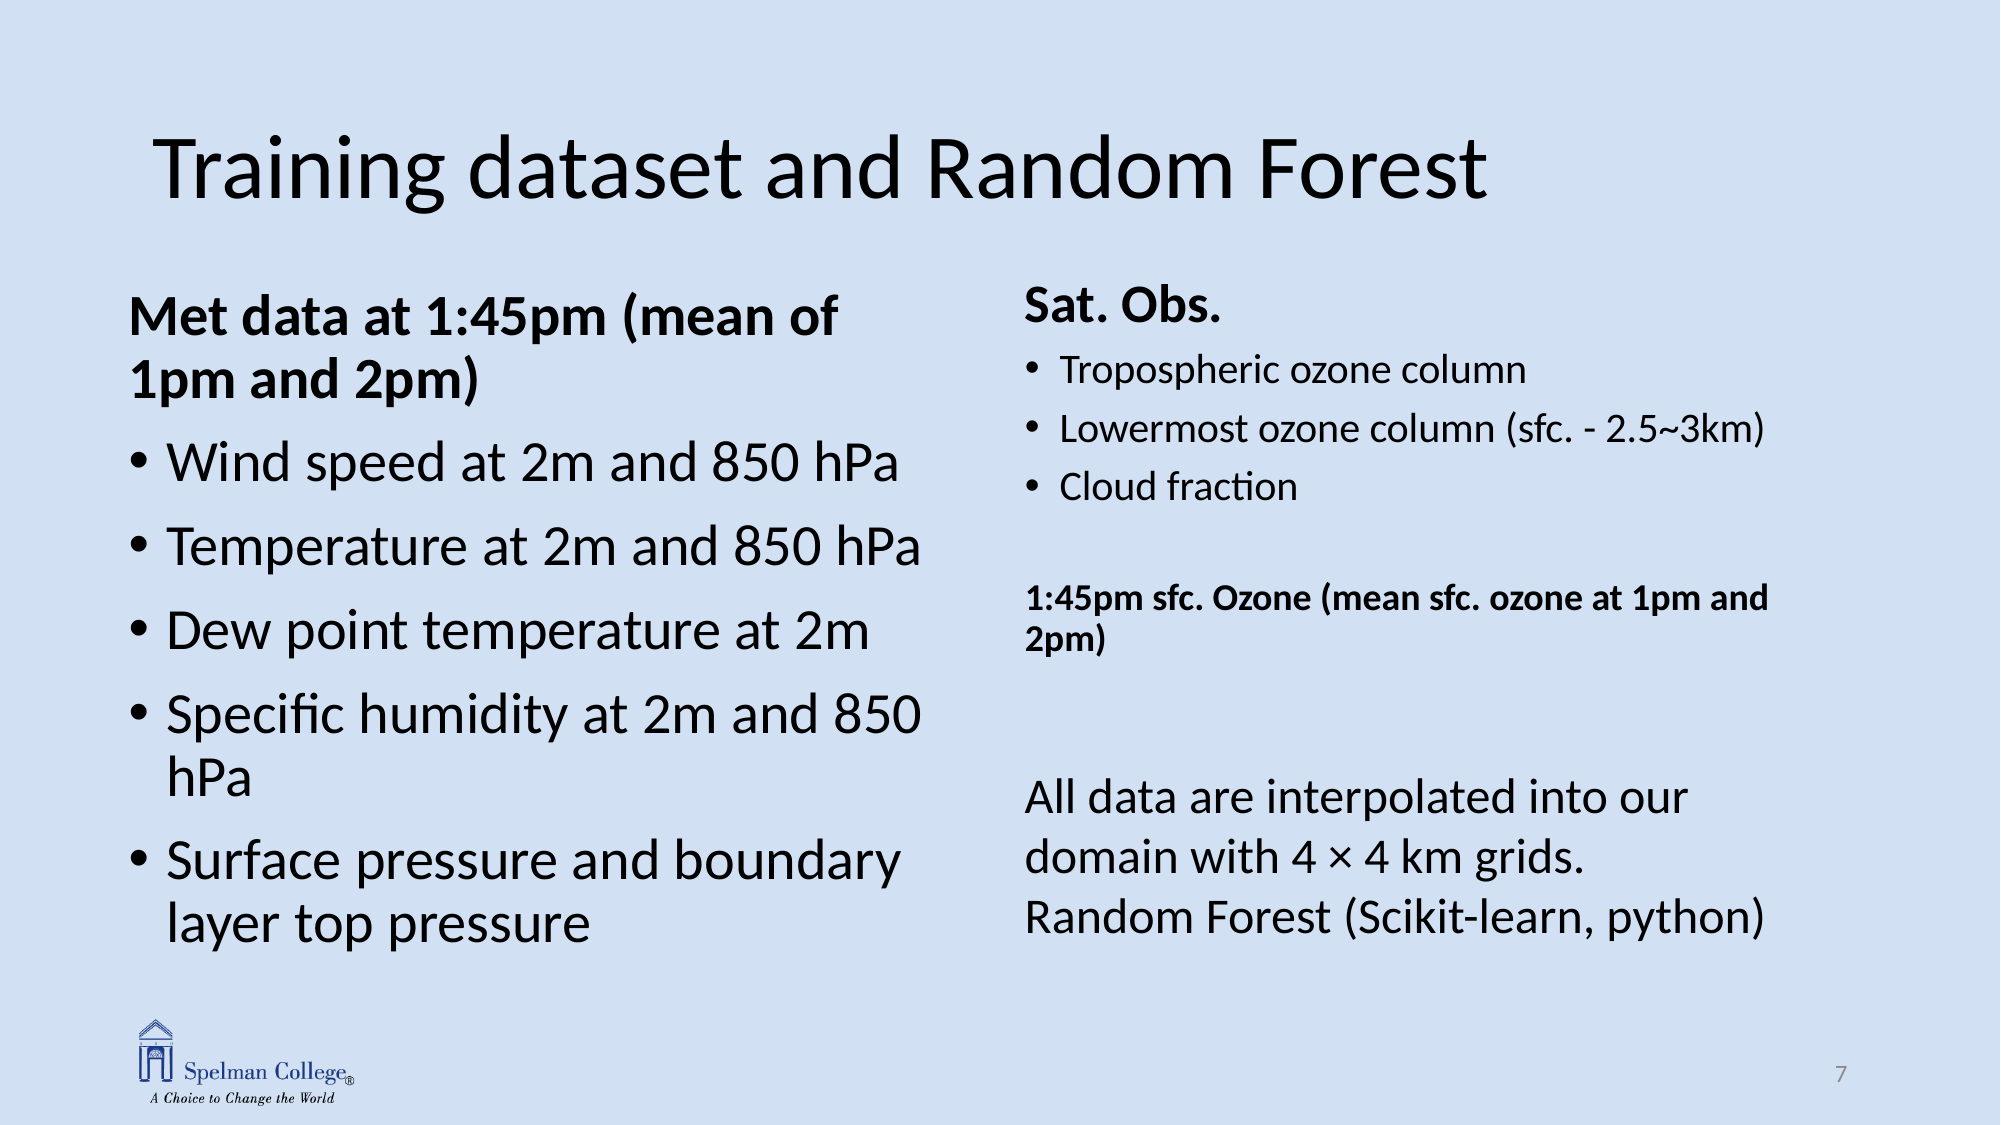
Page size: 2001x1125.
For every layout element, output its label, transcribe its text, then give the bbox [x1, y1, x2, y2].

list Met data at 1:45pm (mean of 1pm and 2pm) Wind speed at 2m and 850 hPa Temperature at 2m and 850 hPa Dew point temperature at 2m Specific humidity at 2m and 850 hPa Surface pressure and boundary layer top pressure [113, 277, 976, 992]
text_box All data are interpolated into our domain with 4 × 4 km grids. Random Forest (Scikit-learn, python) [1009, 756, 1849, 952]
slide_number 7 [1412, 1042, 1863, 1103]
title Training dataset and Random Forest [137, 59, 1863, 278]
picture [137, 1019, 355, 1107]
text_box Sat. Obs. Tropospheric ozone column Lowermost ozone column (sfc. - 2.5~3km) Cloud fraction 1:45pm sfc. Ozone (mean sfc. ozone at 1pm and 2pm) [1009, 267, 1872, 668]
